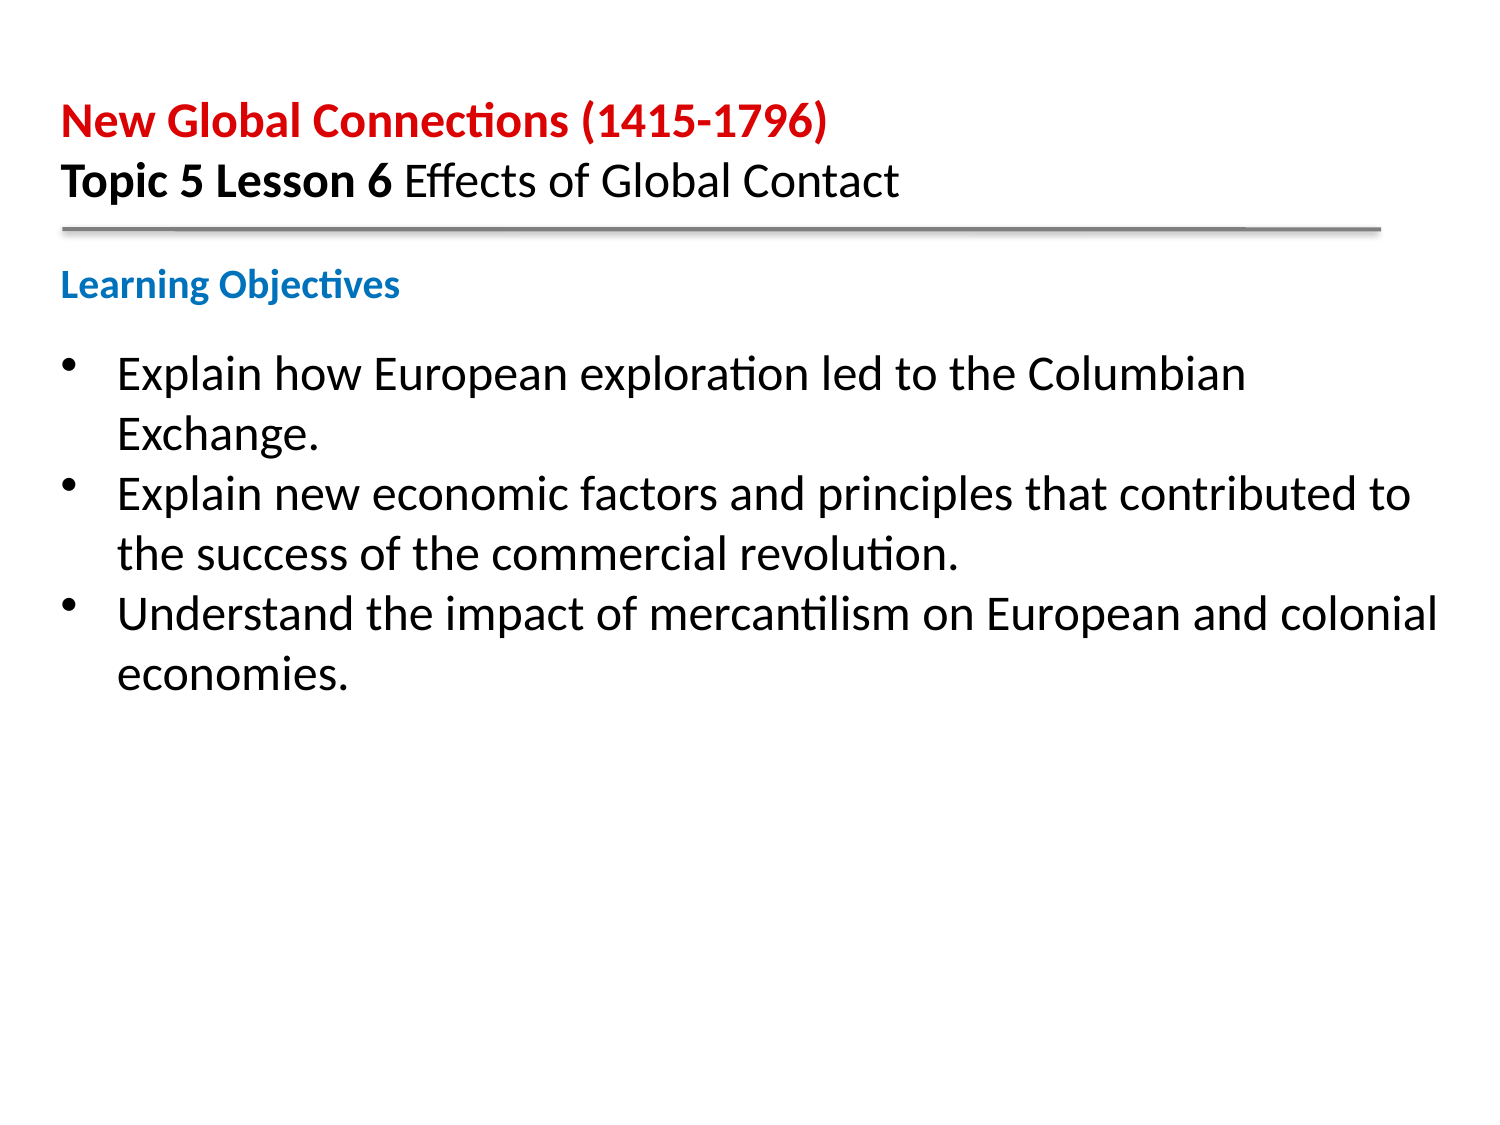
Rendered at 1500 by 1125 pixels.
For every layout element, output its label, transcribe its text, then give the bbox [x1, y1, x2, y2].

text_box New Global Connections (1415-1796) Topic 5 Lesson 6 Effects of Global Contact [45, 79, 1500, 215]
text_box Learning Objectives [45, 249, 1296, 315]
text_box Explain how European exploration led to the Columbian Exchange. Explain new economic factors and principles that contributed to the success of the commercial revolution. Understand the impact of mercantilism on European and colonial economies. [45, 333, 1454, 708]
